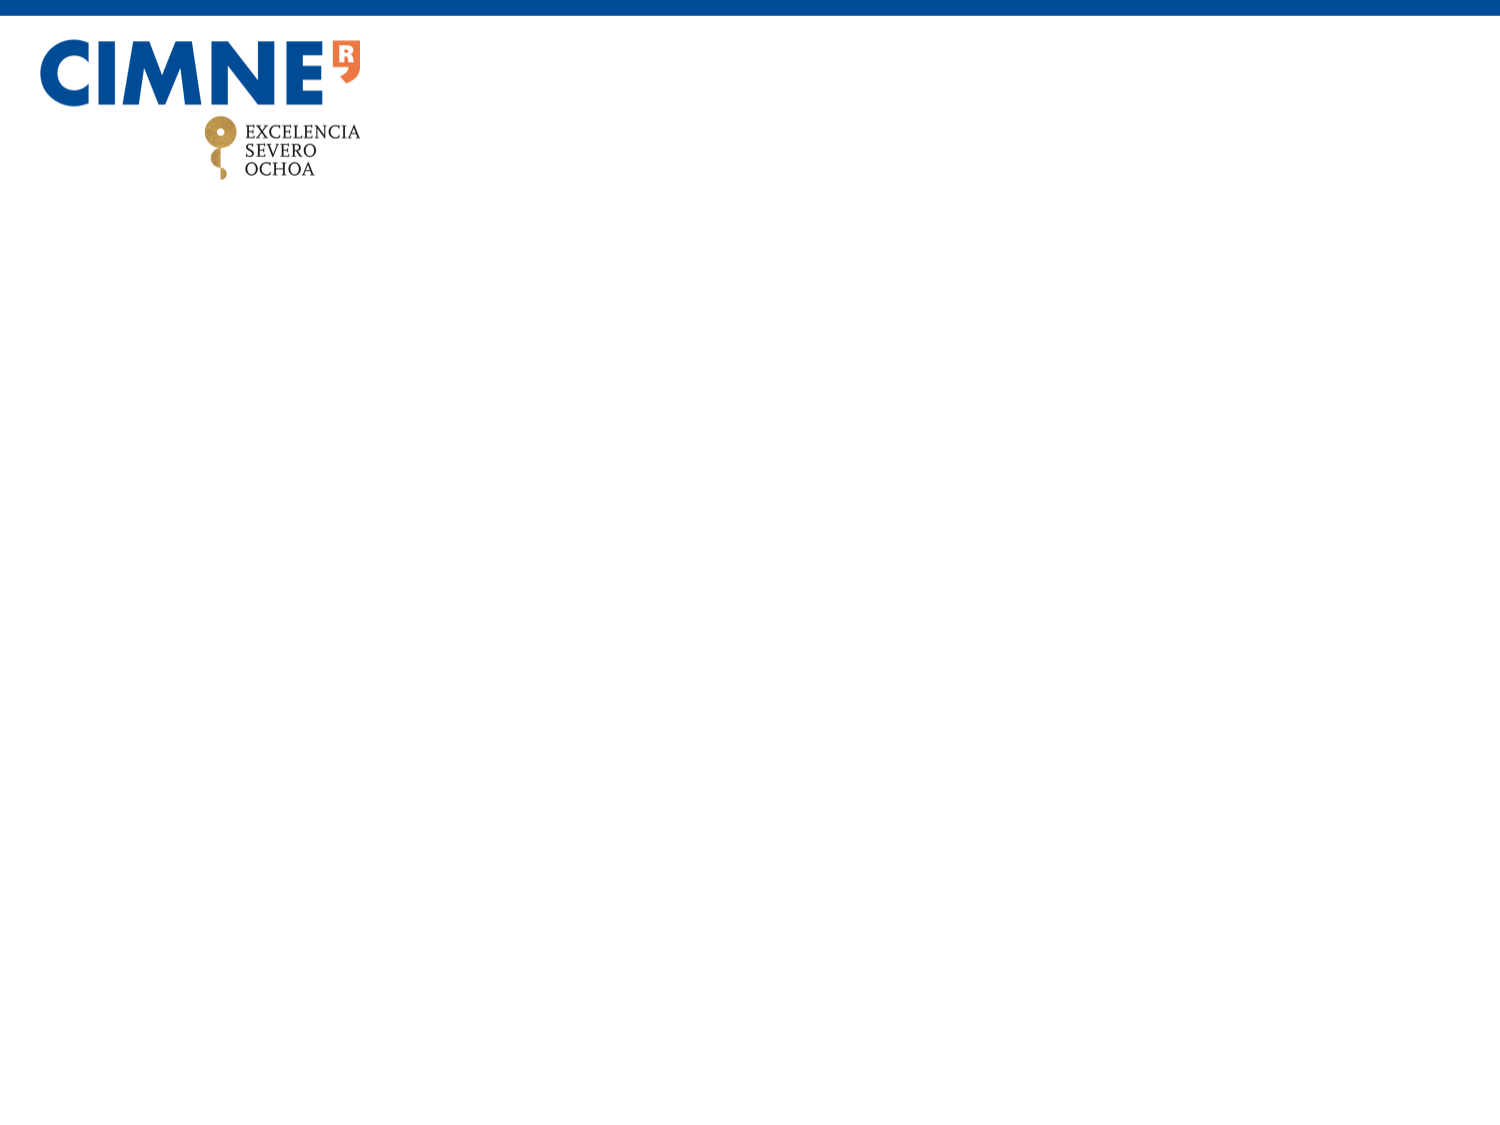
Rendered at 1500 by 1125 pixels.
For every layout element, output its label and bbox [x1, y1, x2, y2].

picture [0, 0, 1500, 203]
